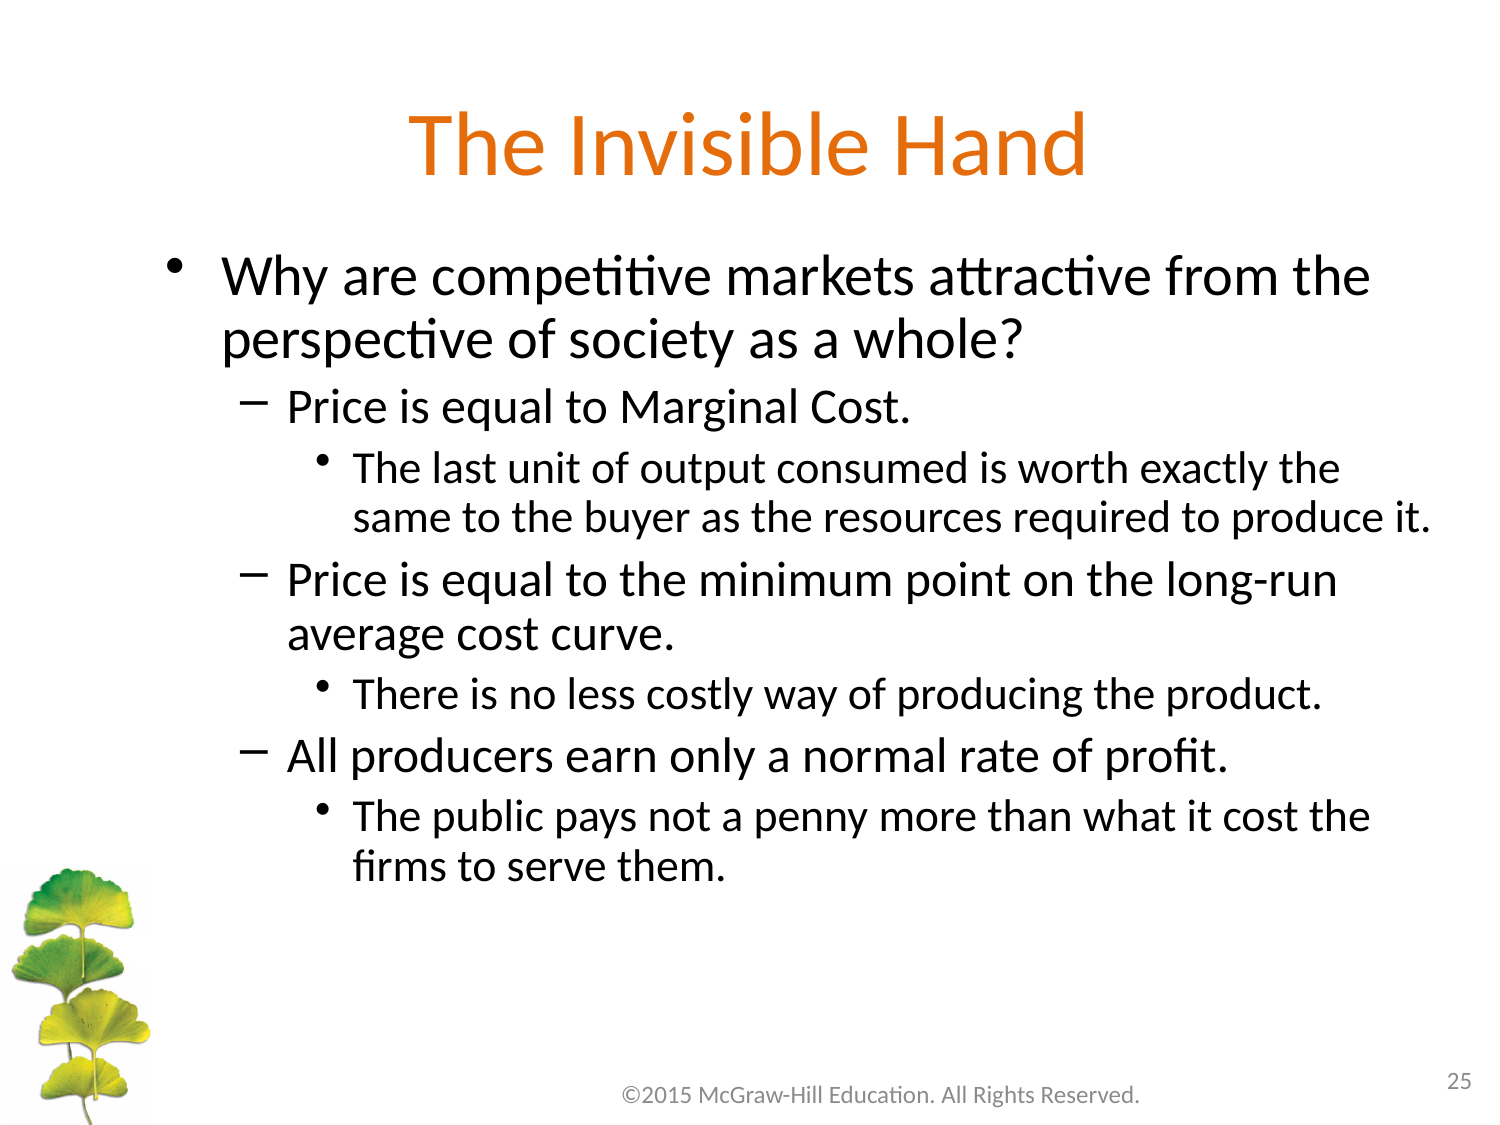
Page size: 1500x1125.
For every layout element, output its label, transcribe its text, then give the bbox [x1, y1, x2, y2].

picture [5, 864, 152, 1125]
text_box Why are competitive markets attractive from the perspective of society as a whole? Price is equal to Marginal Cost. The last unit of output consumed is worth exactly the same to the buyer as the resources required to produce it. Price is equal to the minimum point on the long-run average cost curve. There is no less costly way of producing the product. All producers earn only a normal rate of profit. The public pays not a penny more than what it cost the firms to serve them. [150, 237, 1463, 975]
footer ©2015 McGraw-Hill Education. All Rights Reserved. [587, 1064, 1175, 1124]
title The Invisible Hand [75, 45, 1425, 233]
slide_number 25 [1374, 1050, 1488, 1110]
